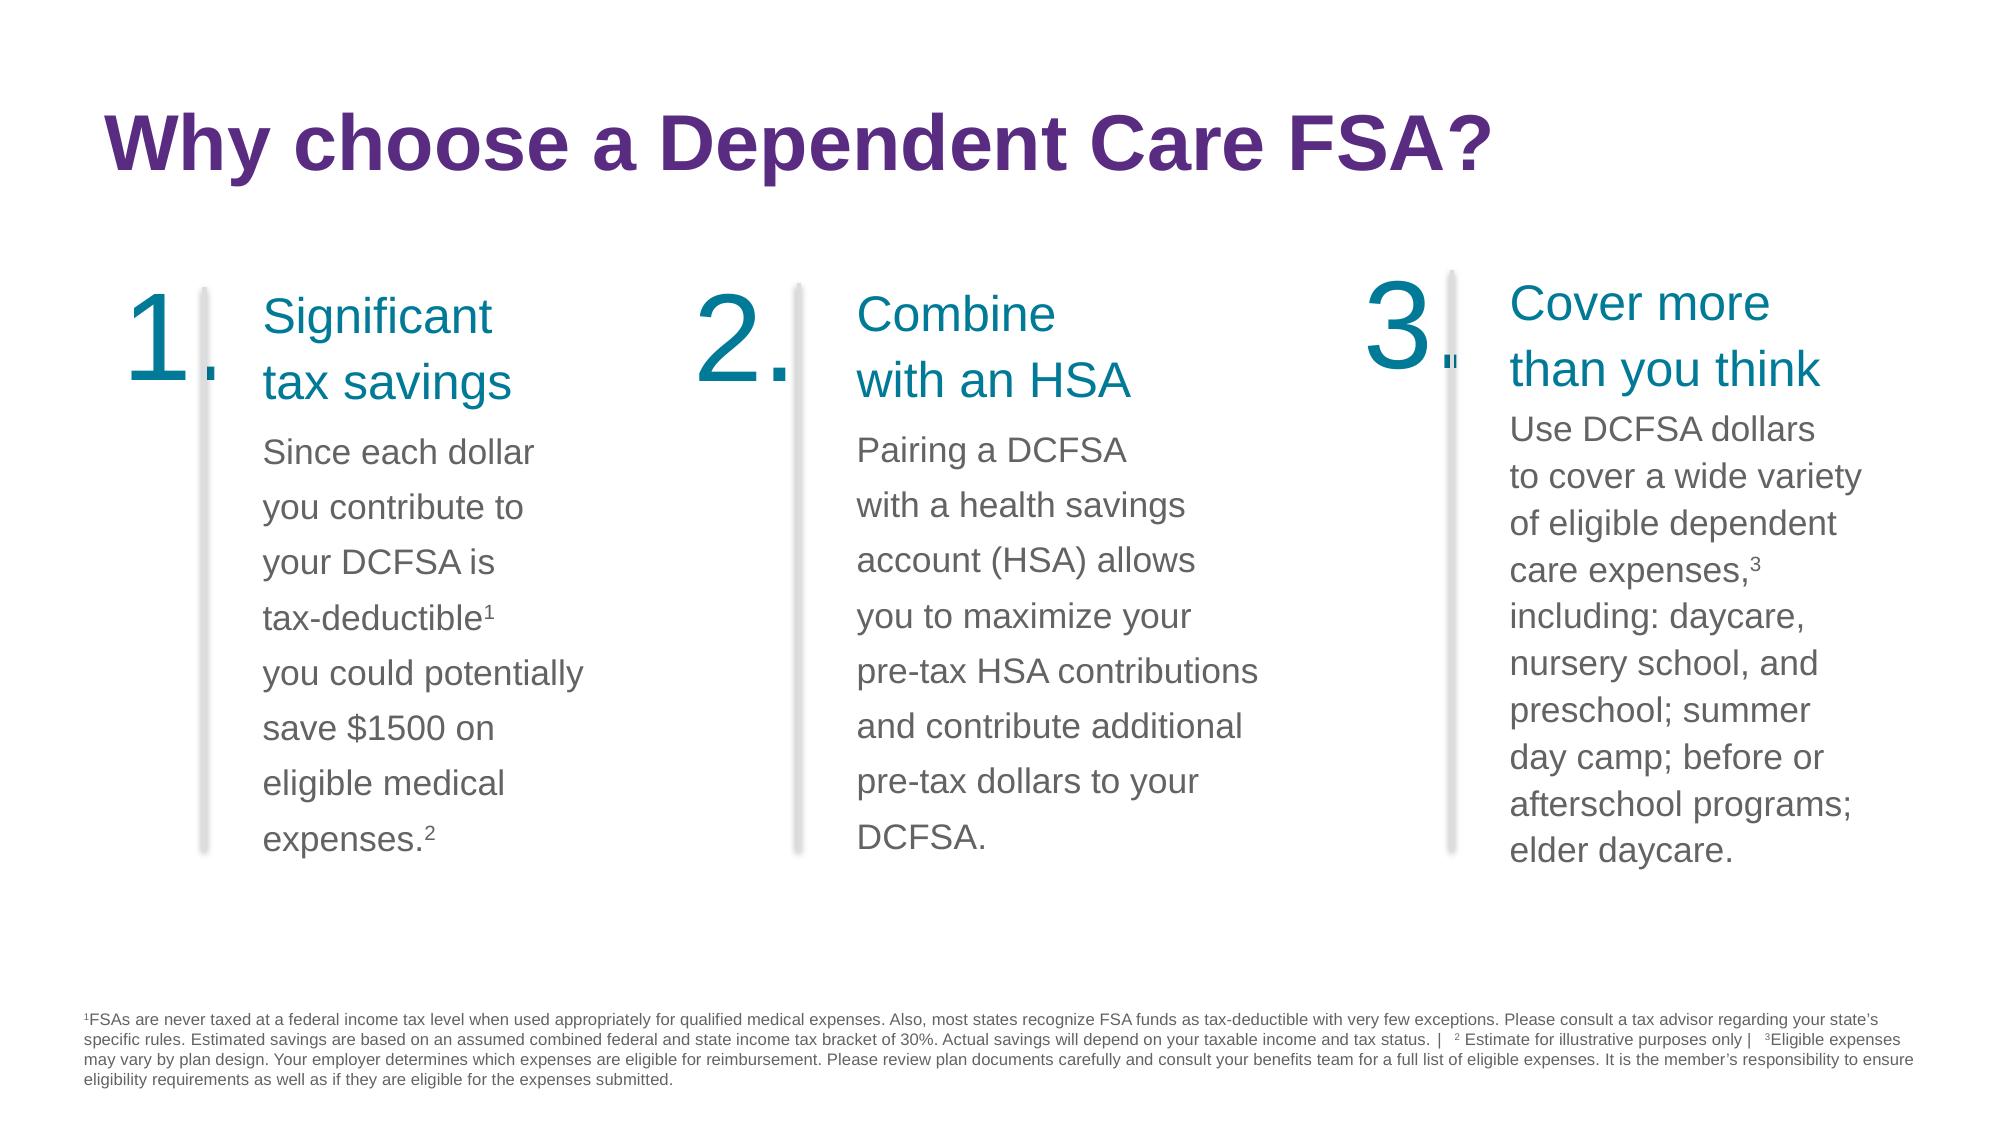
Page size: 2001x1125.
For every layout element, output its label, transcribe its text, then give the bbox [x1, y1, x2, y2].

list Cover more than you think Use DCFSA dollars to cover a wide variety of eligible dependent care expenses,3 including: daycare, nursery school, and preschool; summer day camp; before or afterschool programs; elder daycare. [1494, 256, 1892, 861]
list [678, 248, 890, 391]
title Why choose a Dependent Care FSA? [89, 44, 1890, 169]
list Combine with an HSA Pairing a DCFSA with a health savings account (HSA) allows you to maximize your pre-tax HSA contributions and contribute additional pre-tax dollars to your DCFSA. [841, 268, 1277, 937]
list [1348, 235, 1527, 388]
list 1FSAs are never taxed at a federal income tax level when used appropriately for qualified medical expenses. Also, most states recognize FSA funds as tax-deductible with very few exceptions. Please consult a tax advisor regarding your state’s specific rules. Estimated savings are based on an assumed combined federal and state income tax bracket of 30%. Actual savings will depend on your taxable income and tax status. | 2 Estimate for illustrative purposes only | 3Eligible expenses may vary by plan design. Your employer determines which expenses are eligible for reimbursement. Please review plan documents carefully and consult your benefits team for a full list of eligible expenses. It is the member’s responsibility to ensure eligibility requirements as well as if they are eligible for the expenses submitted. [68, 1001, 1933, 1108]
list Significant tax savings Since each dollar you contribute to your DCFSA is tax-deductible1 you could potentially save $1500 on eligible medical expenses.2 [247, 270, 600, 883]
list [107, 247, 276, 388]
